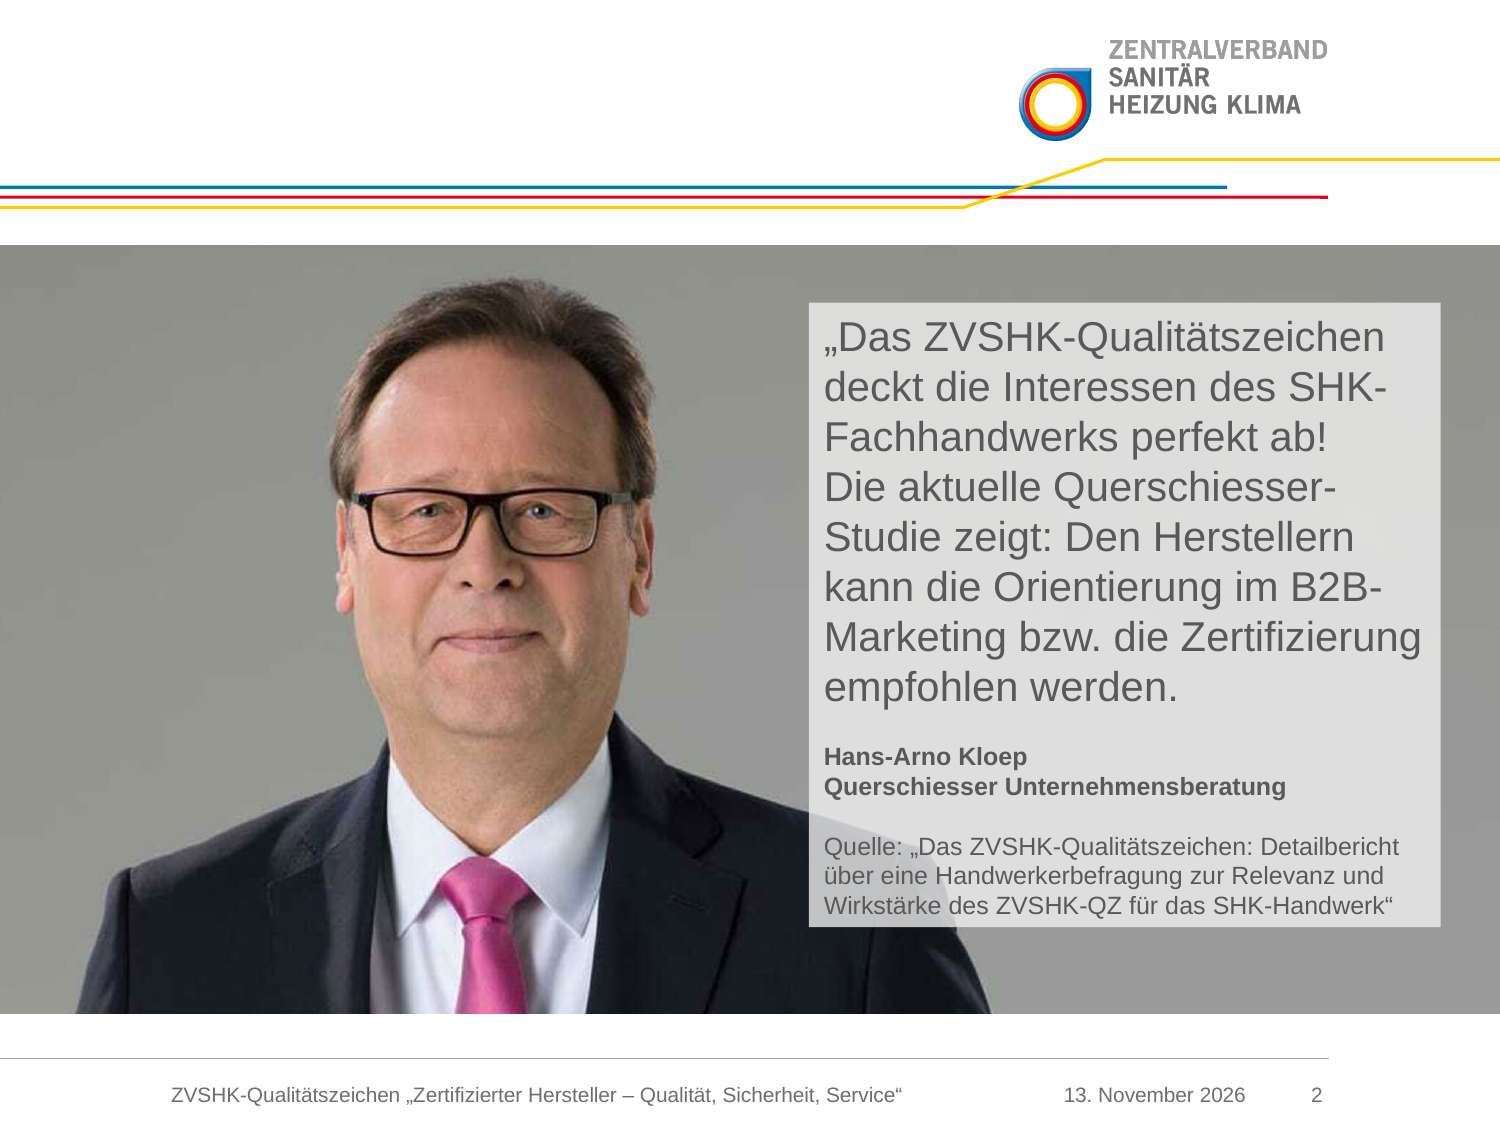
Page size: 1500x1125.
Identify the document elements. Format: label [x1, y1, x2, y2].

picture [0, 244, 1500, 1014]
picture [1019, 40, 1327, 141]
